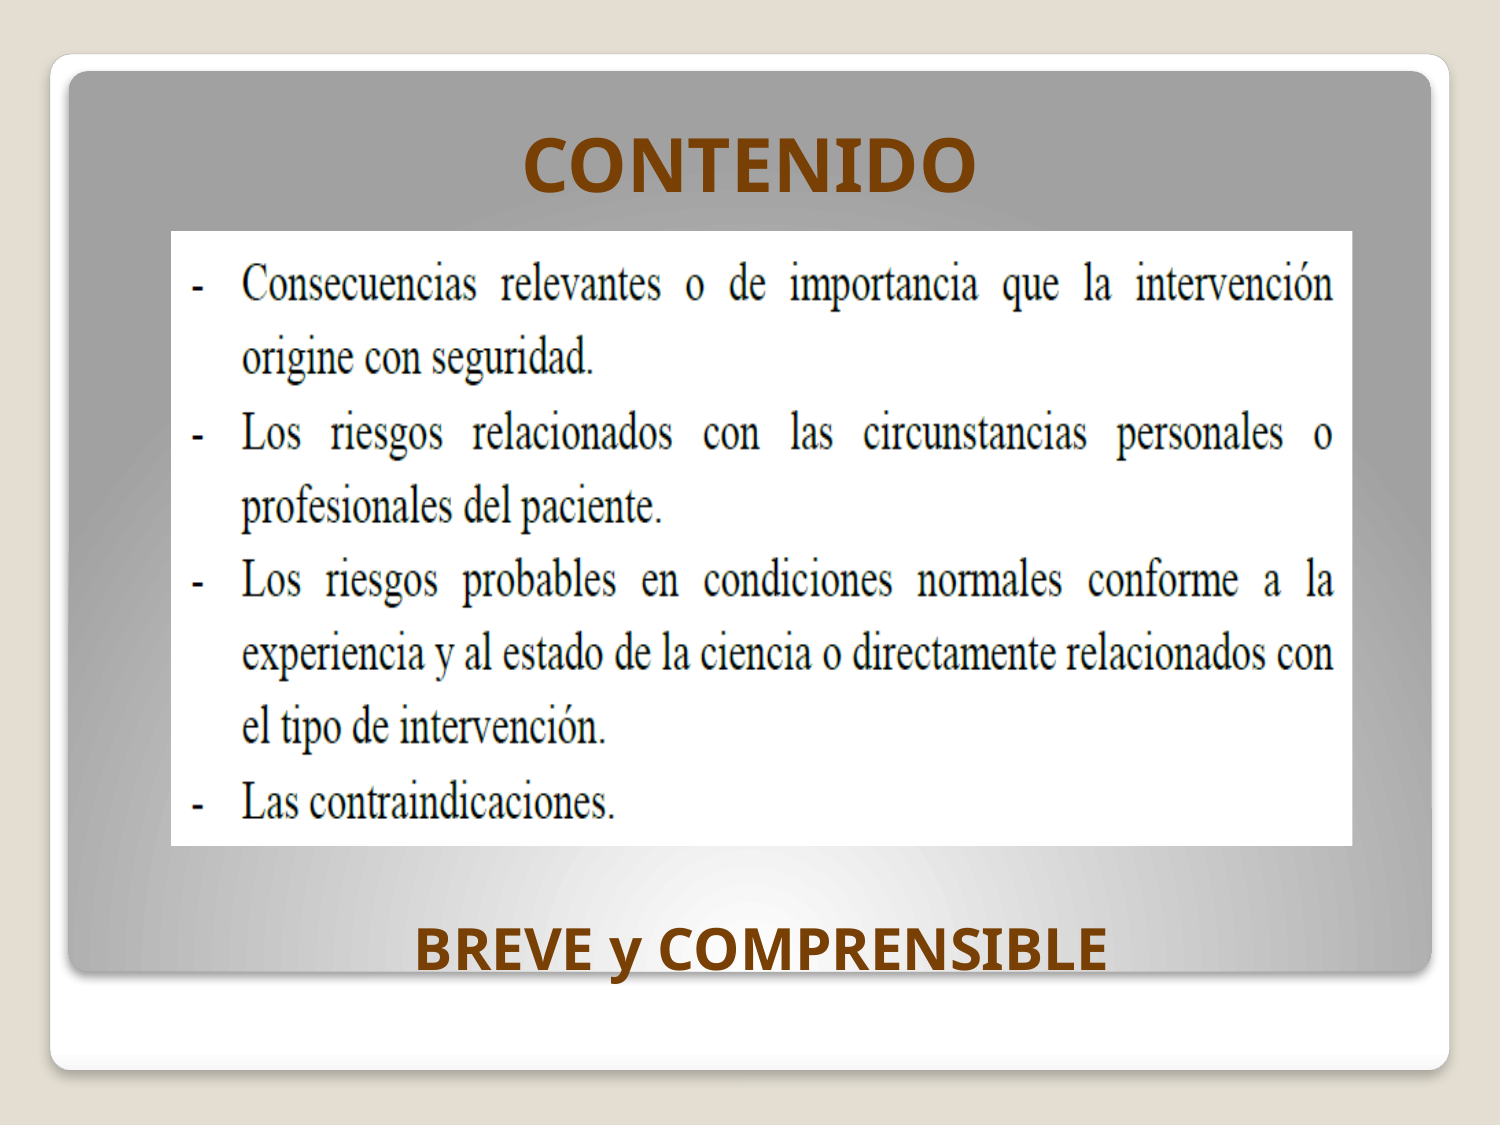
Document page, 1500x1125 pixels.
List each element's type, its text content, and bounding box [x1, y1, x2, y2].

picture [170, 231, 1353, 847]
title CONTENIDO [88, 90, 1412, 216]
text_box BREVE y COMPRENSIBLE [324, 905, 1199, 990]
